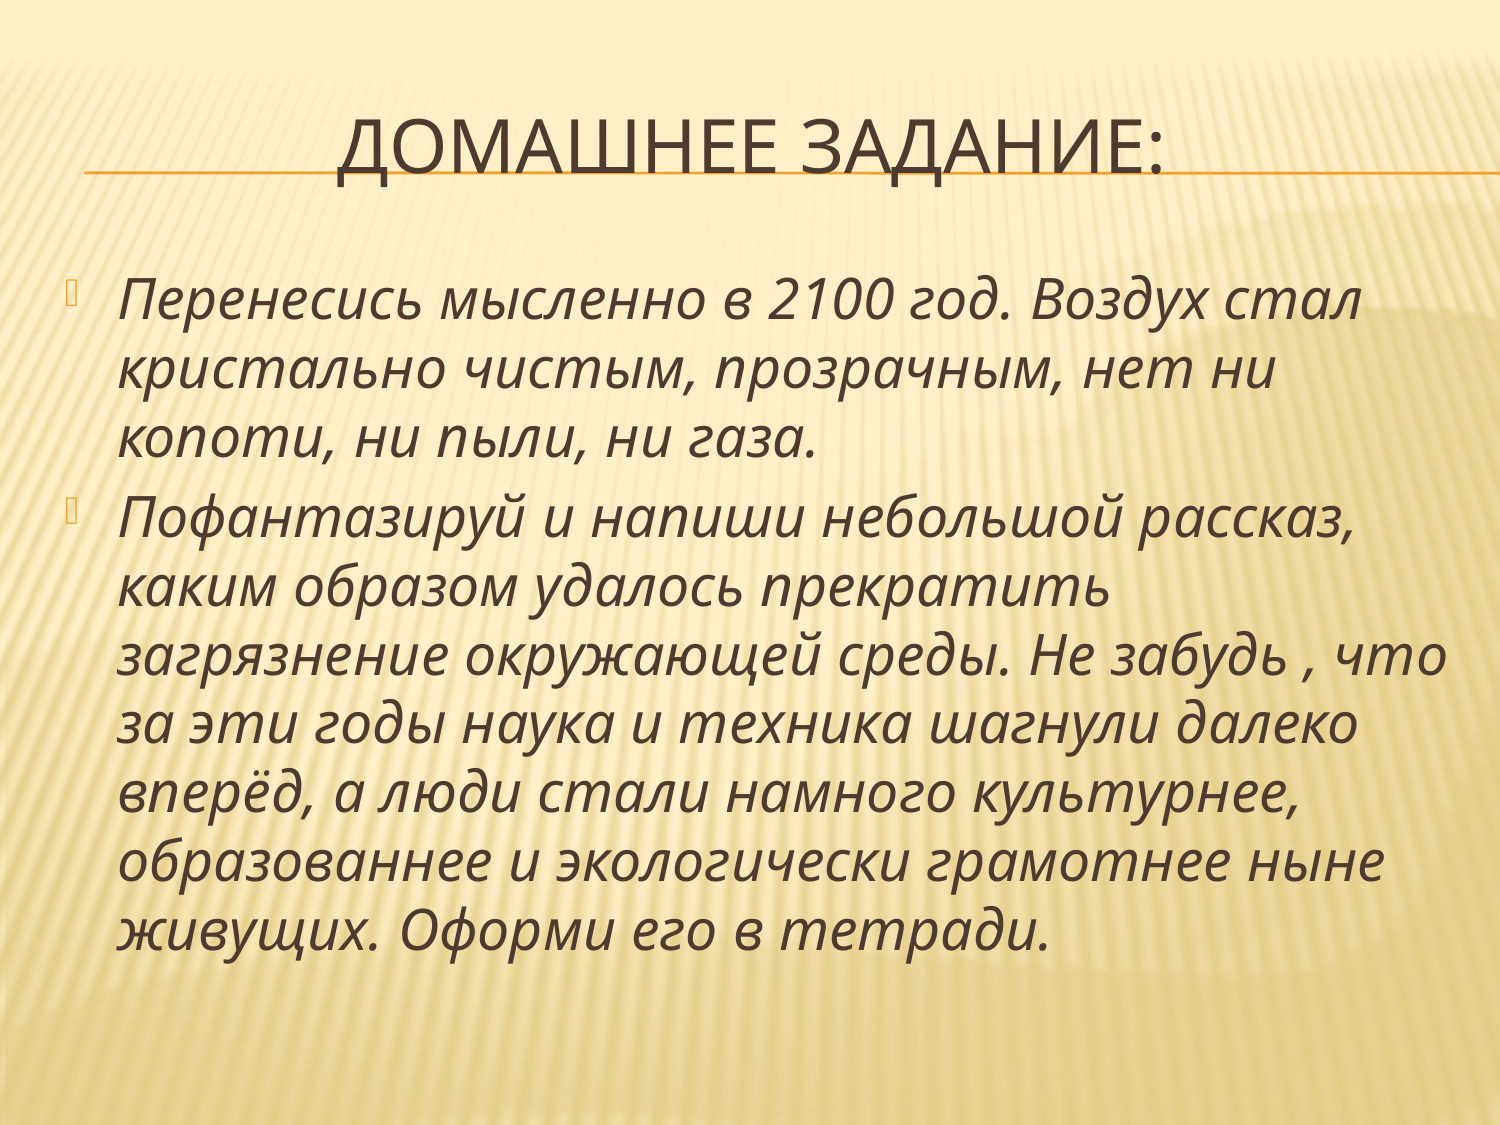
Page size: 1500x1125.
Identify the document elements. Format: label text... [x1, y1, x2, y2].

list Перенесись мысленно в 2100 год. Воздух стал кристально чистым, прозрачным, нет ни копоти, ни пыли, ни газа. Пофантазируй и напиши небольшой рассказ, каким образом удалось прекратить загрязнение окружающей среды. Не забудь , что за эти годы наука и техника шагнули далеко вперёд, а люди стали намного культурнее, образованнее и экологически грамотнее ныне живущих. Оформи его в тетради. [50, 254, 1475, 998]
title Домашнее задание: [50, 75, 1475, 213]
